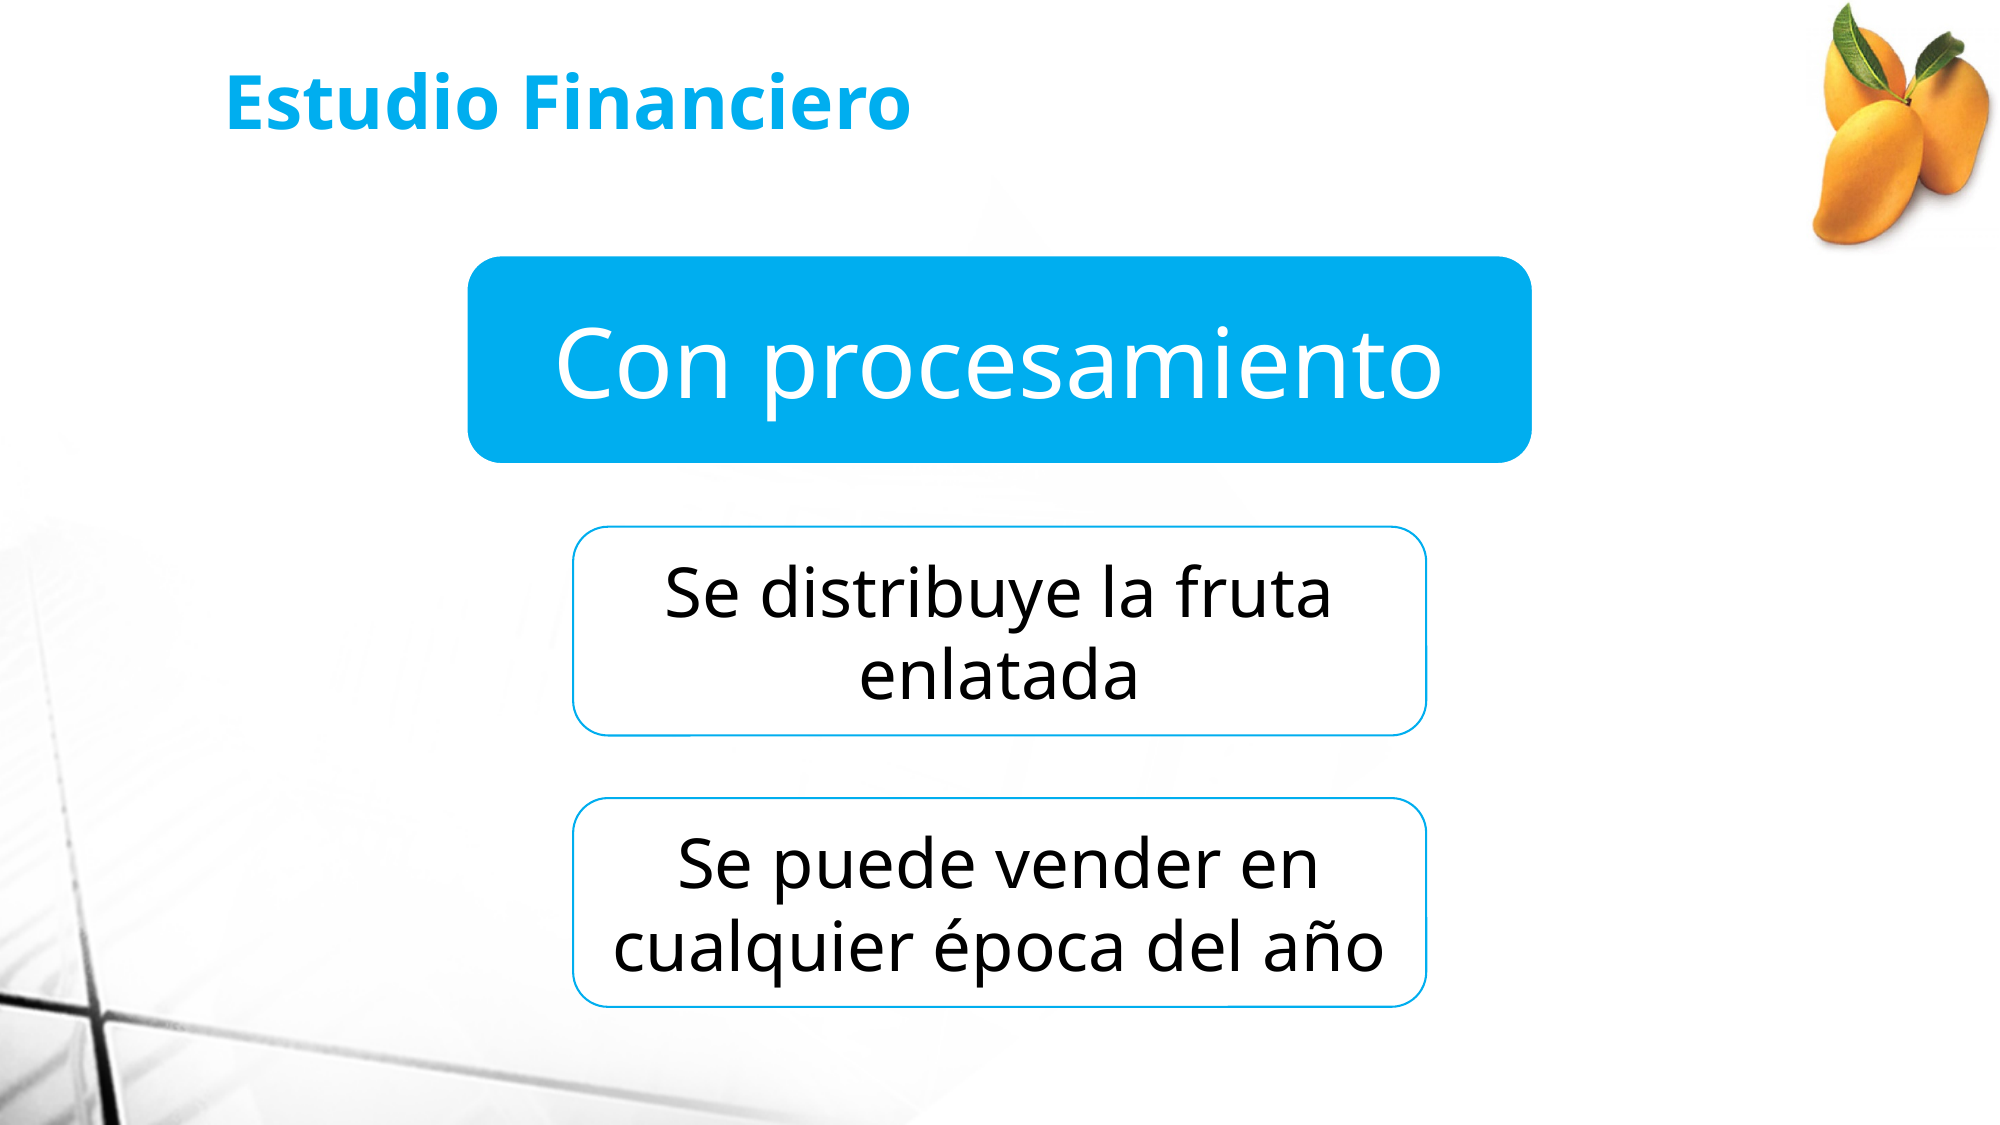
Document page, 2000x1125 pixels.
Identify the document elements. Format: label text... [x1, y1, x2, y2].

title Estudio Financiero [208, 30, 1553, 152]
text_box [333, 255, 1667, 1007]
picture [0, 0, 2000, 1125]
